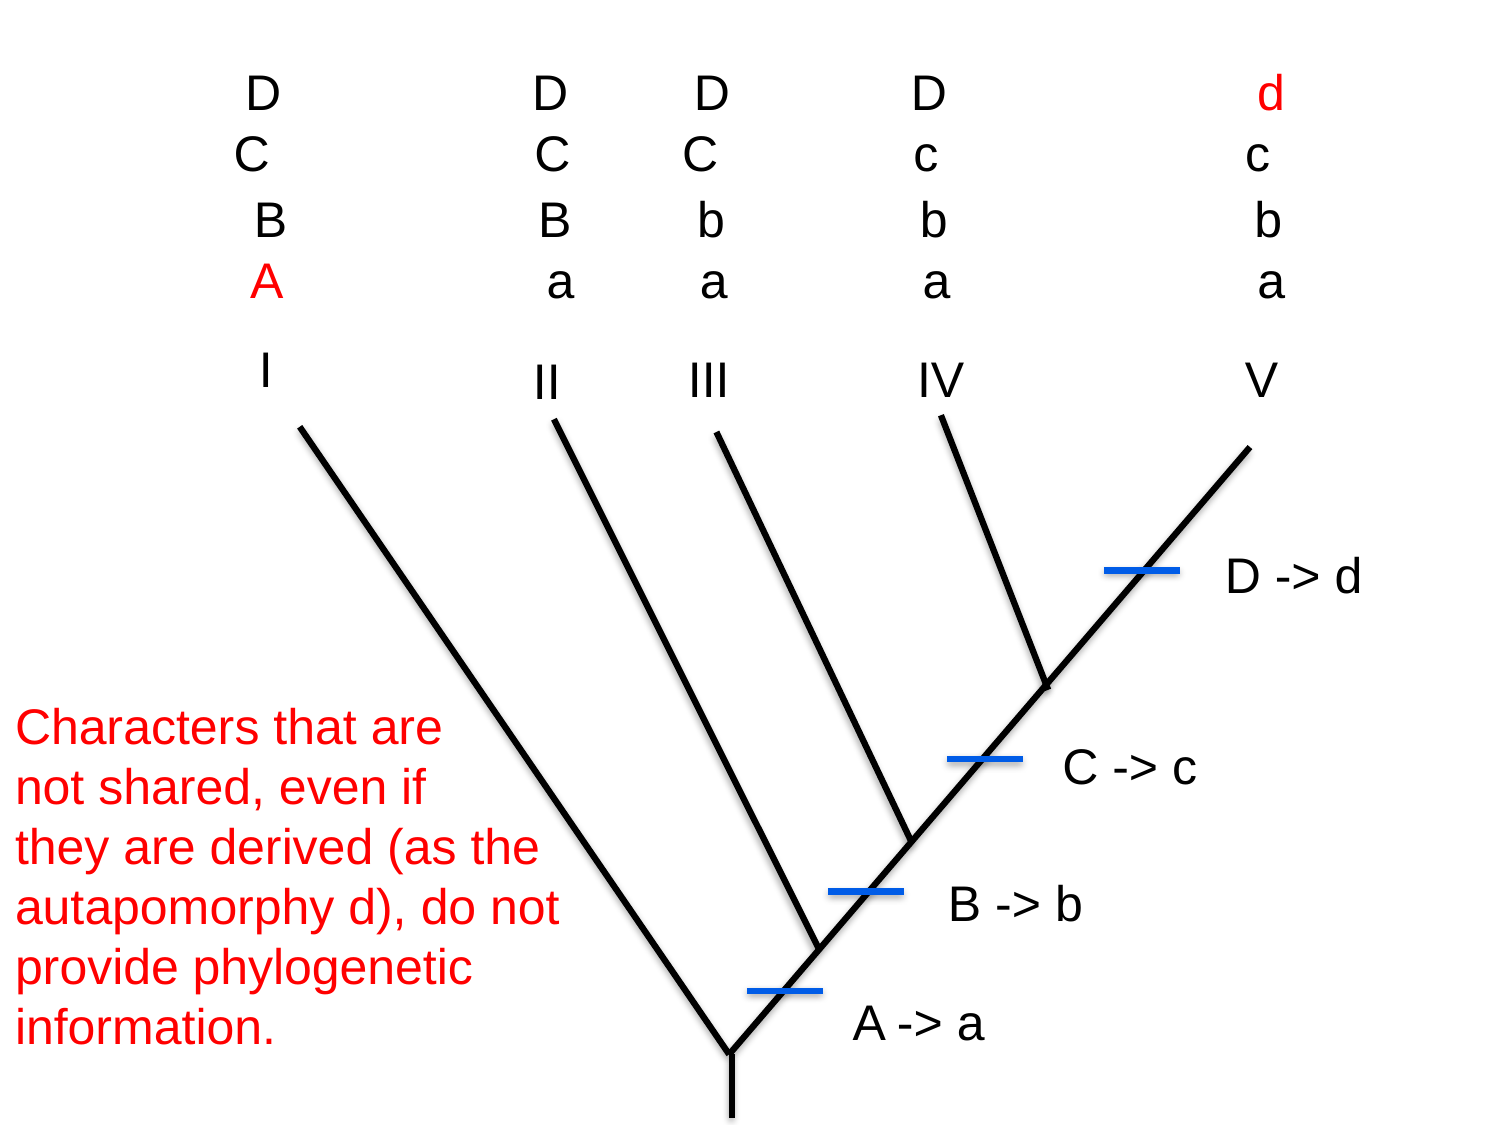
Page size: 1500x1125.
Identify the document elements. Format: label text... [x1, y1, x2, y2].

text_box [728, 446, 1251, 1055]
text_box Characters that are not shared, even if they are derived (as the autapomorphy d), do not provide phylogenetic information. [0, 687, 301, 1063]
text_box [553, 419, 819, 948]
text_box IV [902, 340, 980, 416]
text_box D -> d [1255, 536, 1378, 611]
text_box D D D D d [202, 52, 1300, 128]
text_box A a a a a [193, 241, 1303, 317]
text_box B B b b b [197, 190, 1301, 255]
text_box III [672, 340, 746, 415]
text_box I [244, 330, 289, 405]
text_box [299, 426, 723, 1055]
text_box C C C c c [190, 114, 1303, 190]
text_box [716, 431, 913, 844]
text_box V [1229, 340, 1294, 416]
text_box II [517, 342, 577, 418]
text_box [940, 415, 1049, 691]
